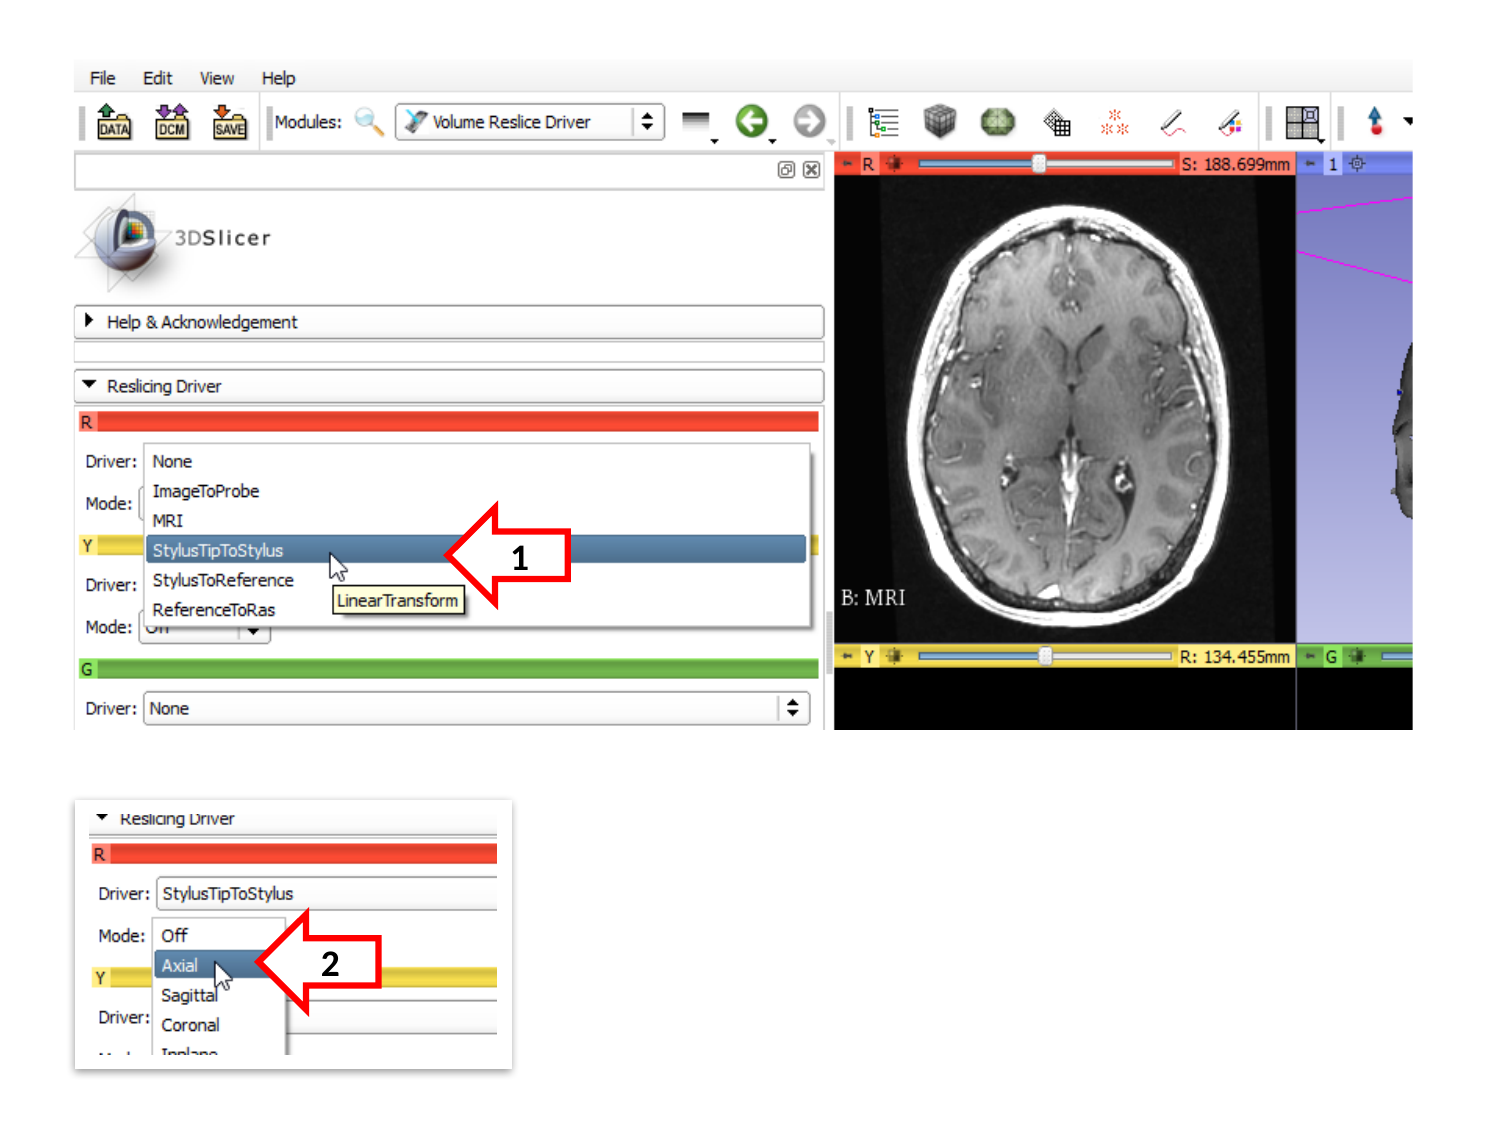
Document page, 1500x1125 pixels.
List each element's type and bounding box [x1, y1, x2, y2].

picture [89, 814, 498, 1055]
picture [73, 55, 1413, 730]
